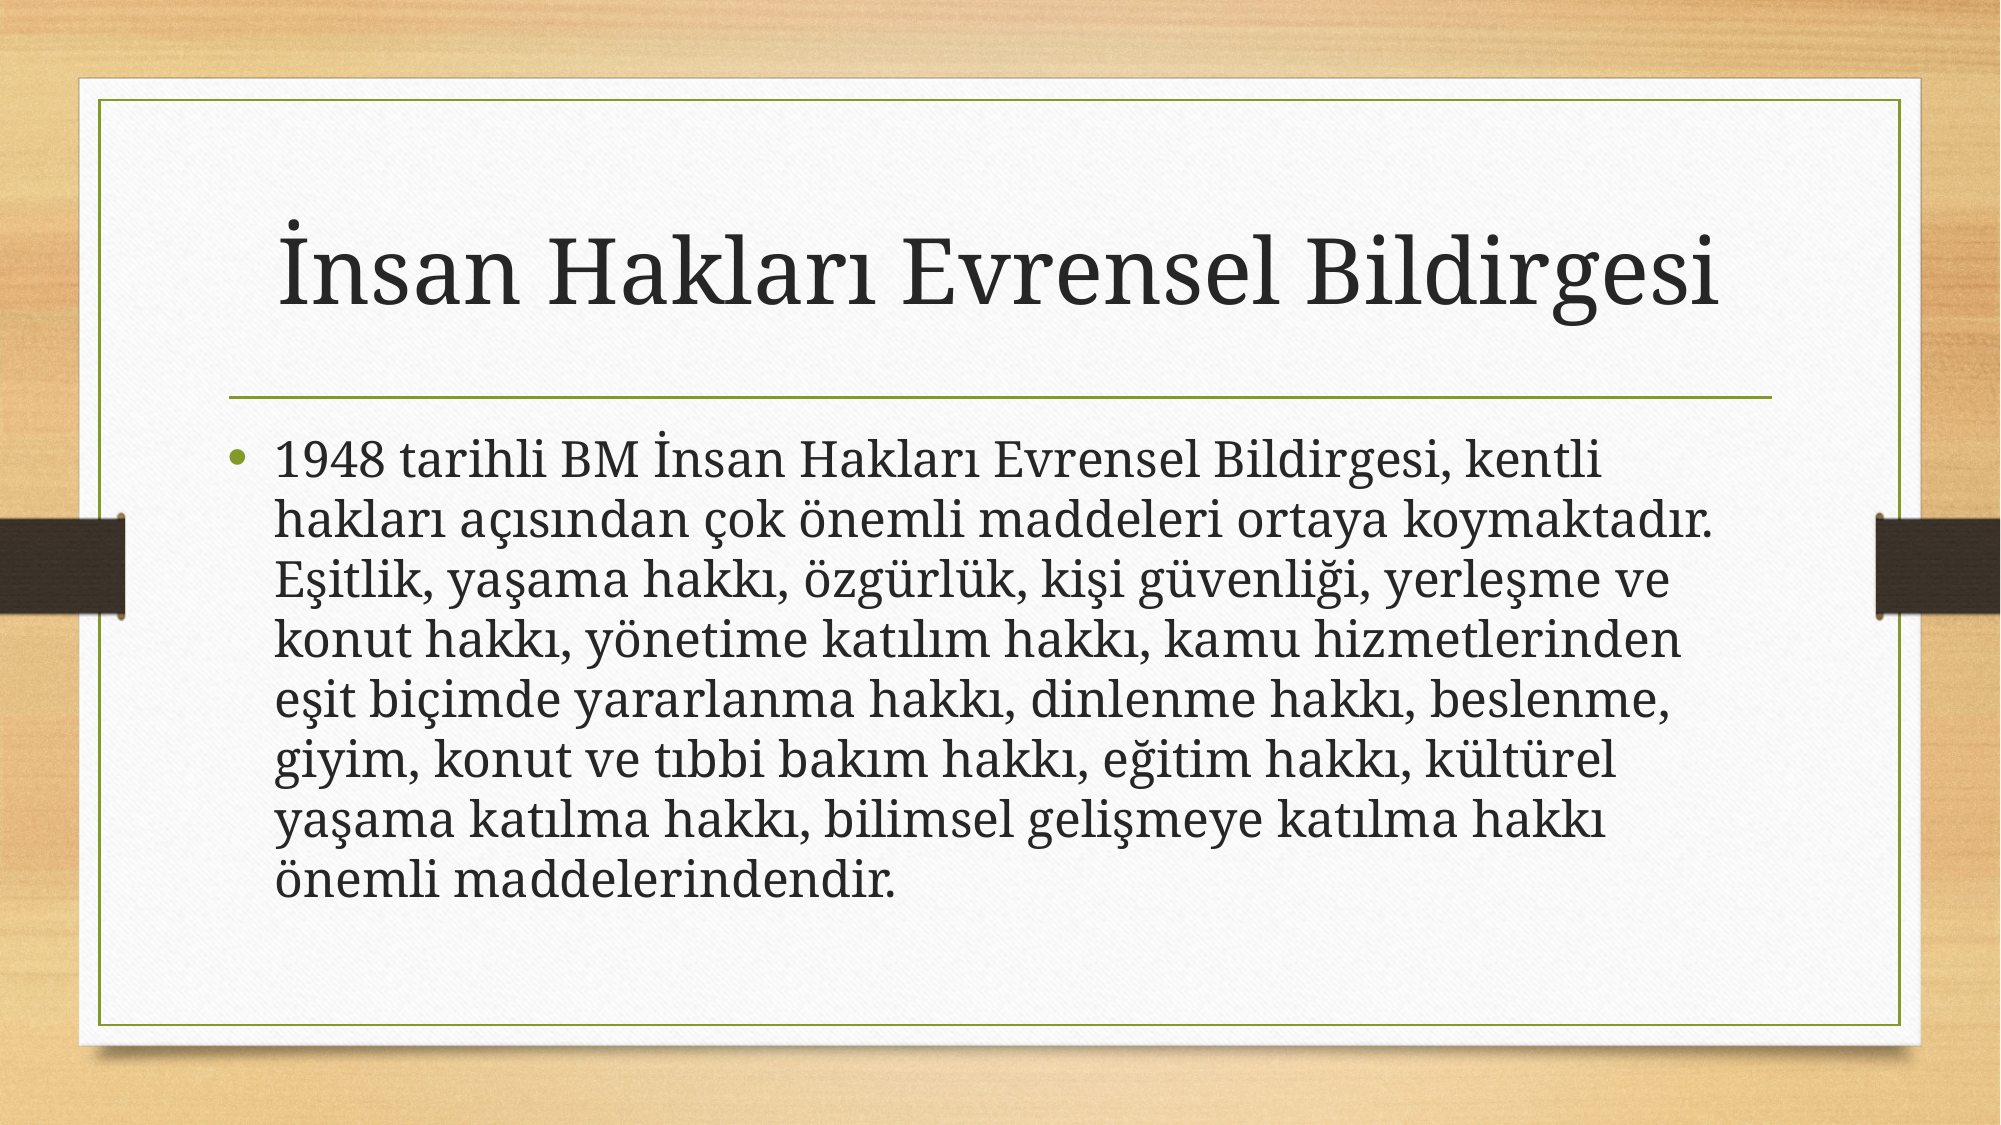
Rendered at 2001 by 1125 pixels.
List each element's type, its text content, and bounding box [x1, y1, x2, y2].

picture [0, 0, 2001, 1125]
list 1948 tarihli BM İnsan Hakları Evrensel Bildirgesi, kentli hakları açısından çok önemli maddeleri ortaya koymaktadır. Eşitlik, yaşama hakkı, özgürlük, kişi güvenliği, yerleşme ve konut hakkı, yönetime katılım hakkı, kamu hizmetlerinden eşit biçimde yararlanma hakkı, dinlenme hakkı, beslenme, giyim, konut ve tıbbi bakım hakkı, eğitim hakkı, kültürel yaşama katılma hakkı, bilimsel gelişmeye katılma hakkı önemli maddelerindendir. [212, 419, 1788, 964]
title İnsan Hakları Evrensel Bildirgesi [212, 161, 1788, 375]
